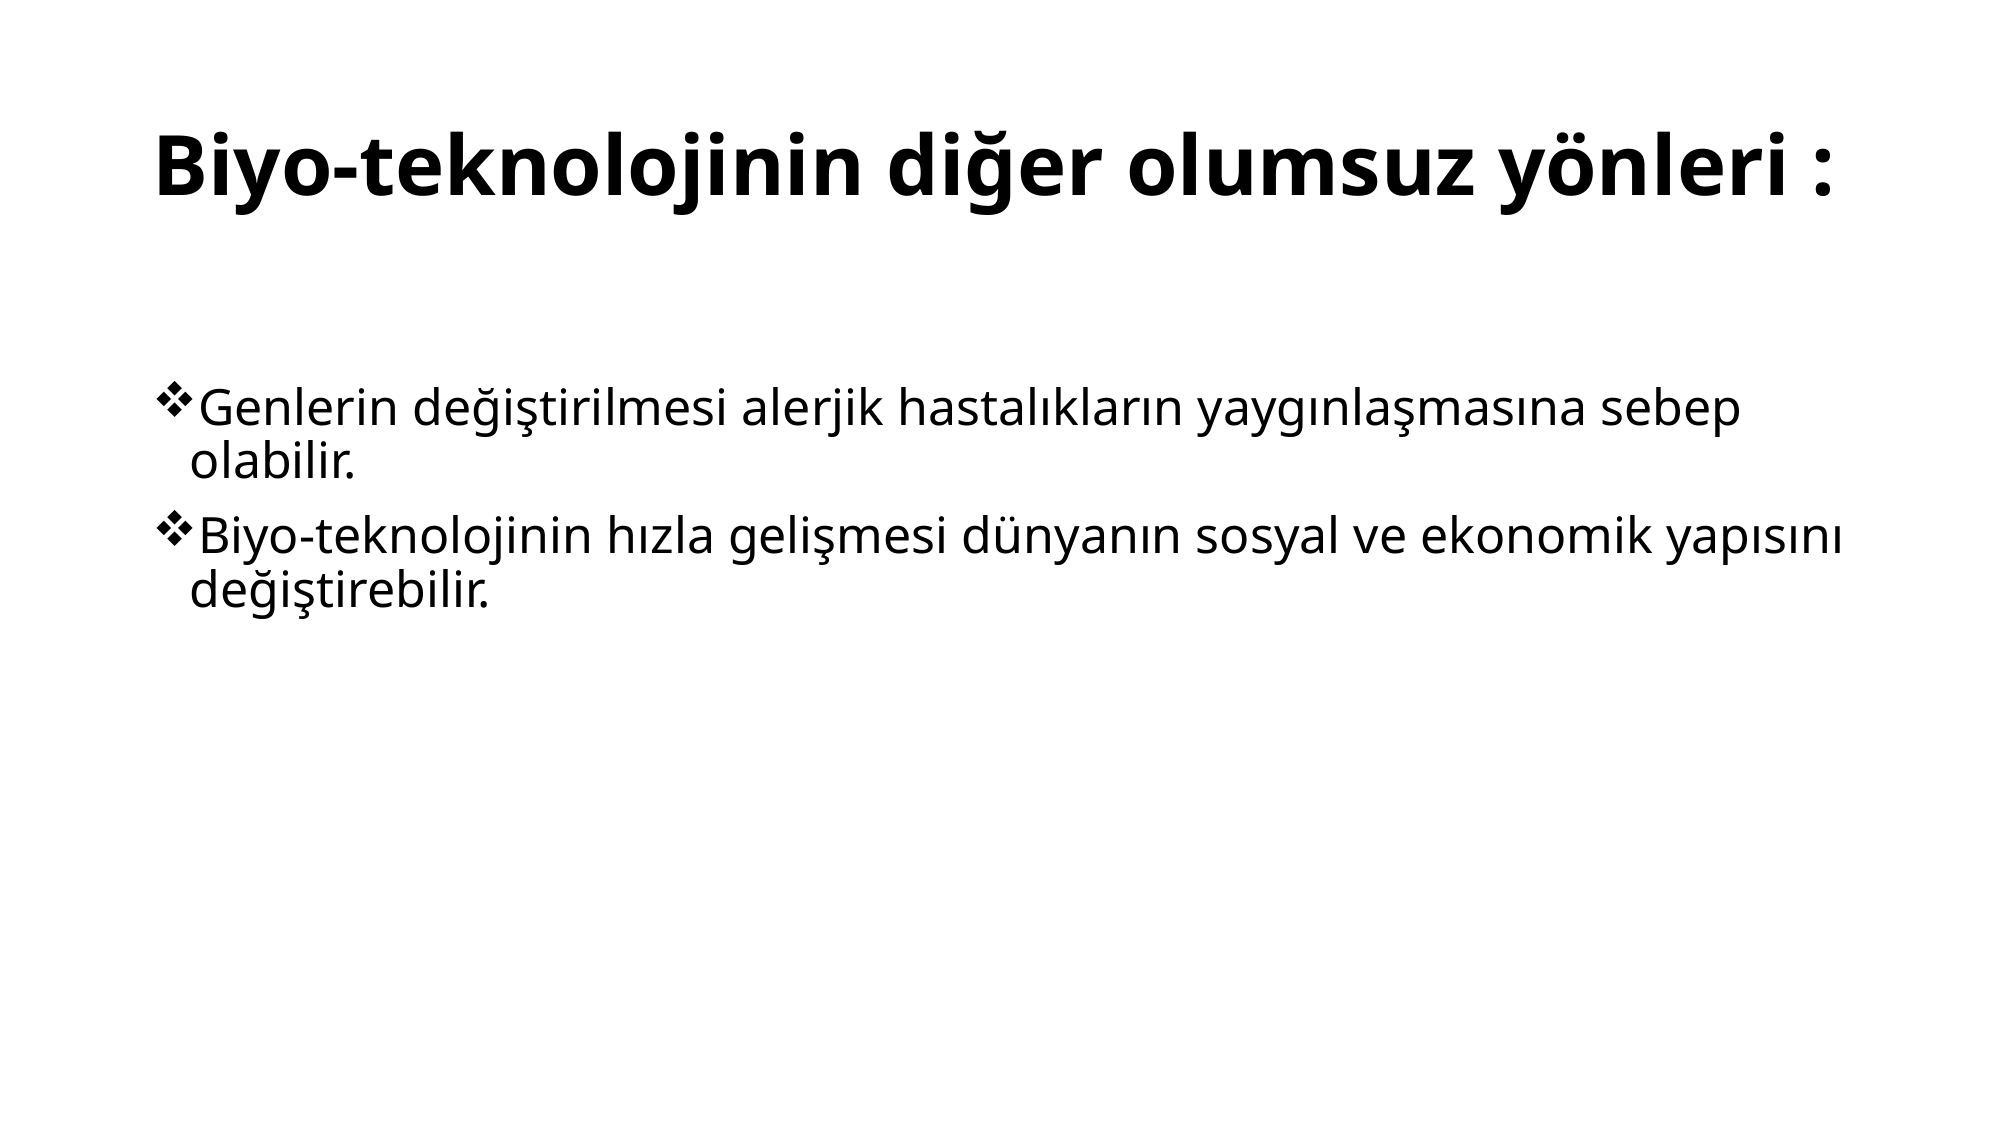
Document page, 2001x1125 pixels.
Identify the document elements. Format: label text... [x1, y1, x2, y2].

list Ekolojik (doğal) dengeyi bozabilir. Genlerin değiştirilmesi alerjik hastalıkların yaygınlaşmasına sebep olabilir. Biyo-teknolojinin hızla gelişmesi dünyanın sosyal ve ekonomik yapısını değiştirebilir. [137, 299, 1863, 1014]
title Biyo-teknolojinin diğer olumsuz yönleri : [137, 59, 1863, 278]
